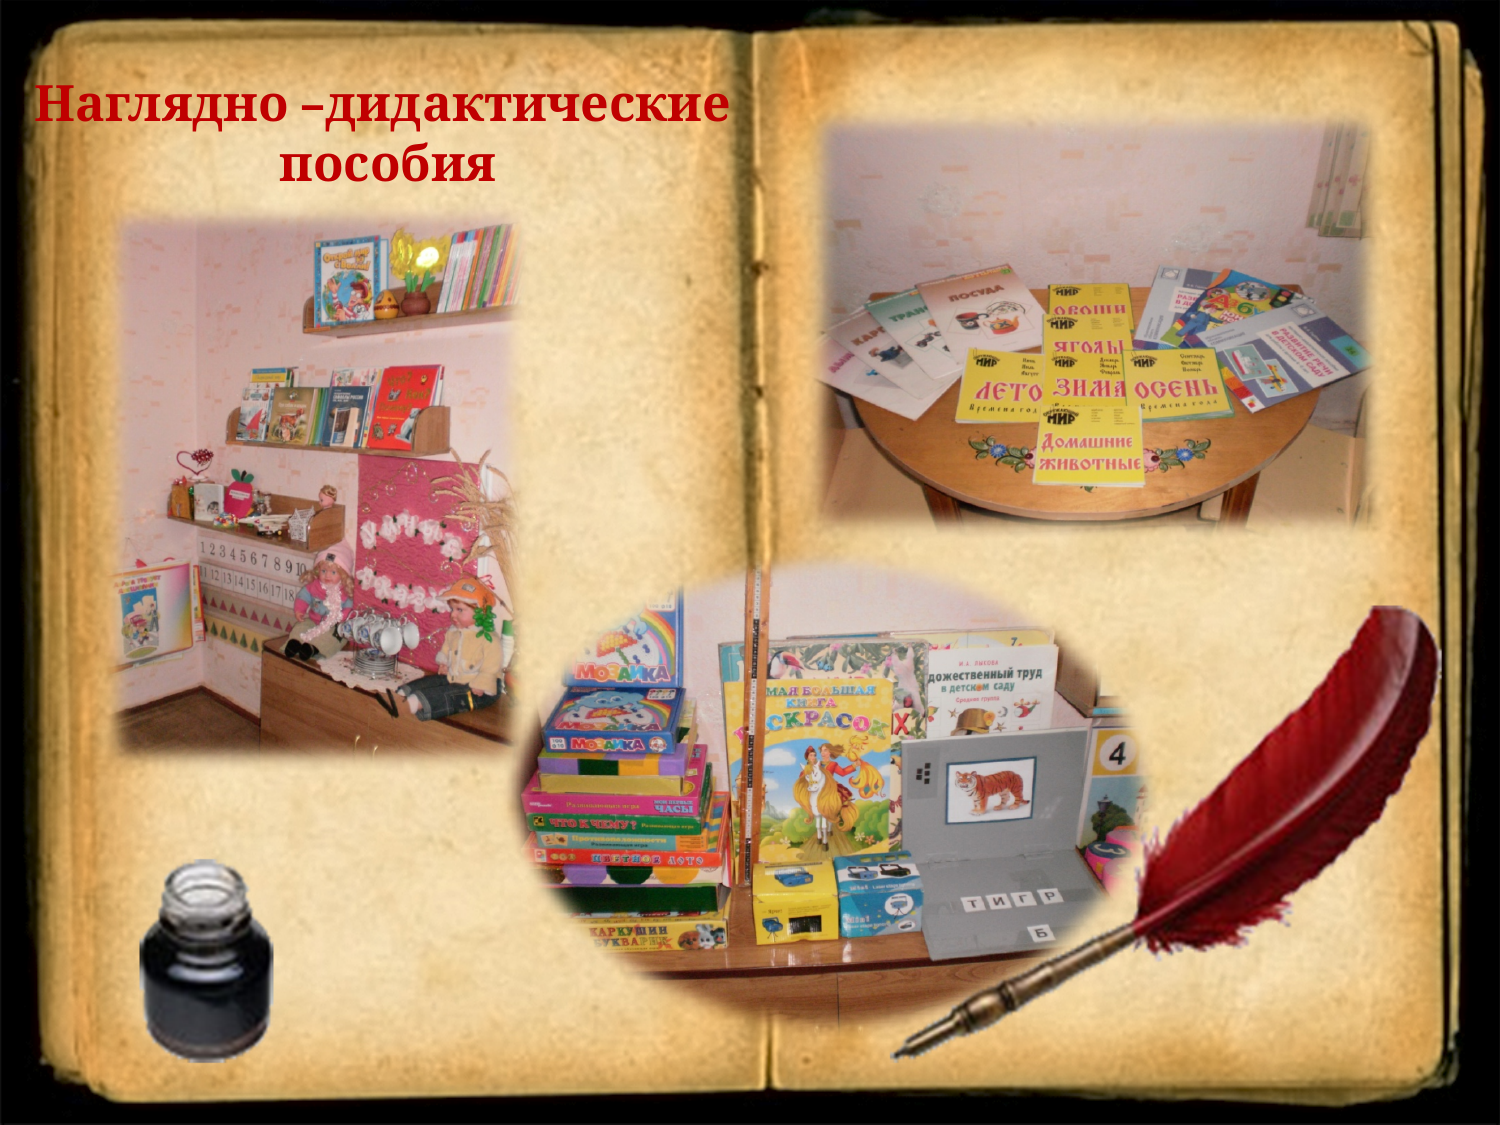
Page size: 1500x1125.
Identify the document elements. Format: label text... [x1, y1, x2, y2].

picture [0, 0, 1500, 1125]
text_box Наглядно –дидактические пособия [19, 64, 757, 199]
